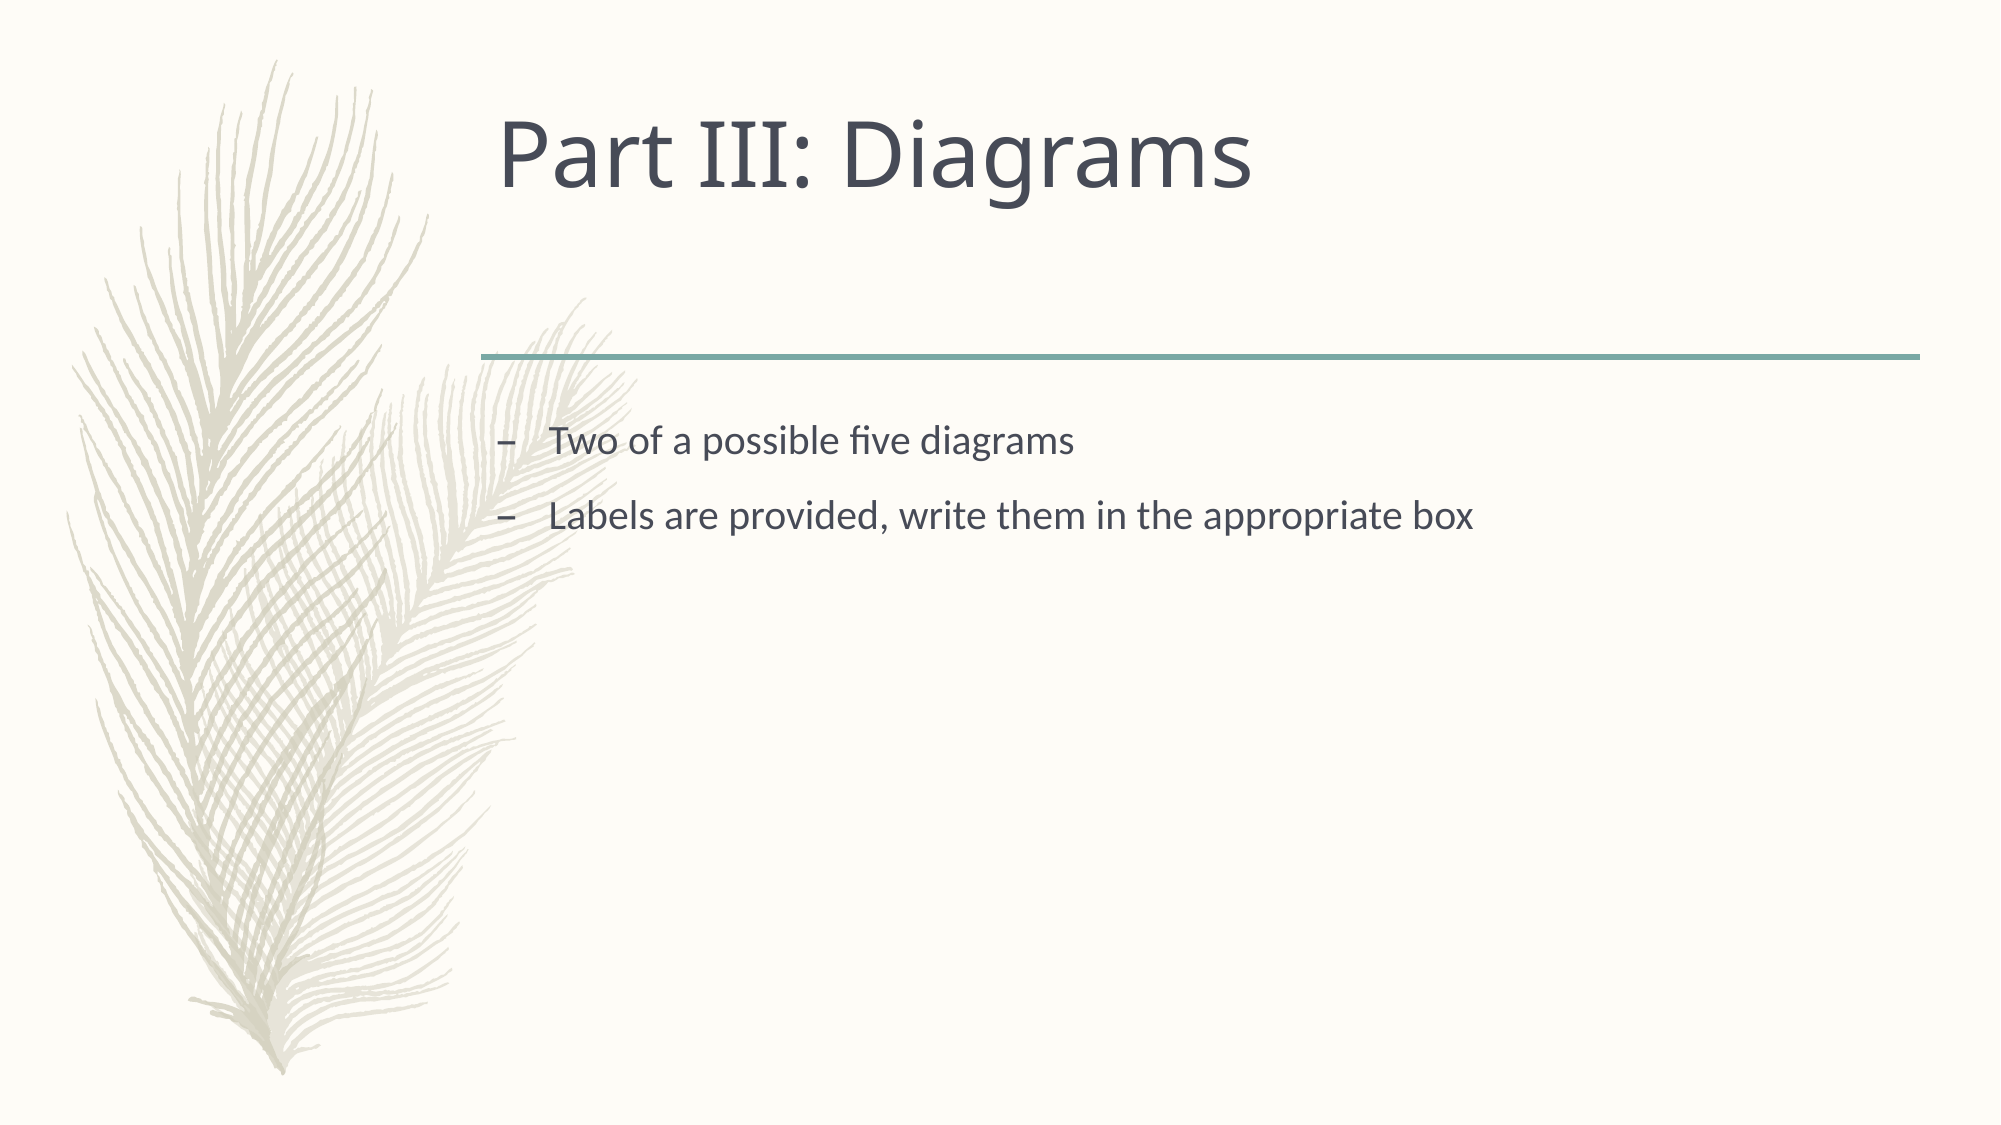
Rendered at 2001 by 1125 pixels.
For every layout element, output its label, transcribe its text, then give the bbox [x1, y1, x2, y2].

list Two of a possible five diagrams Labels are provided, write them in the appropriate box [481, 399, 1920, 999]
title Part III: Diagrams [481, 93, 1920, 350]
